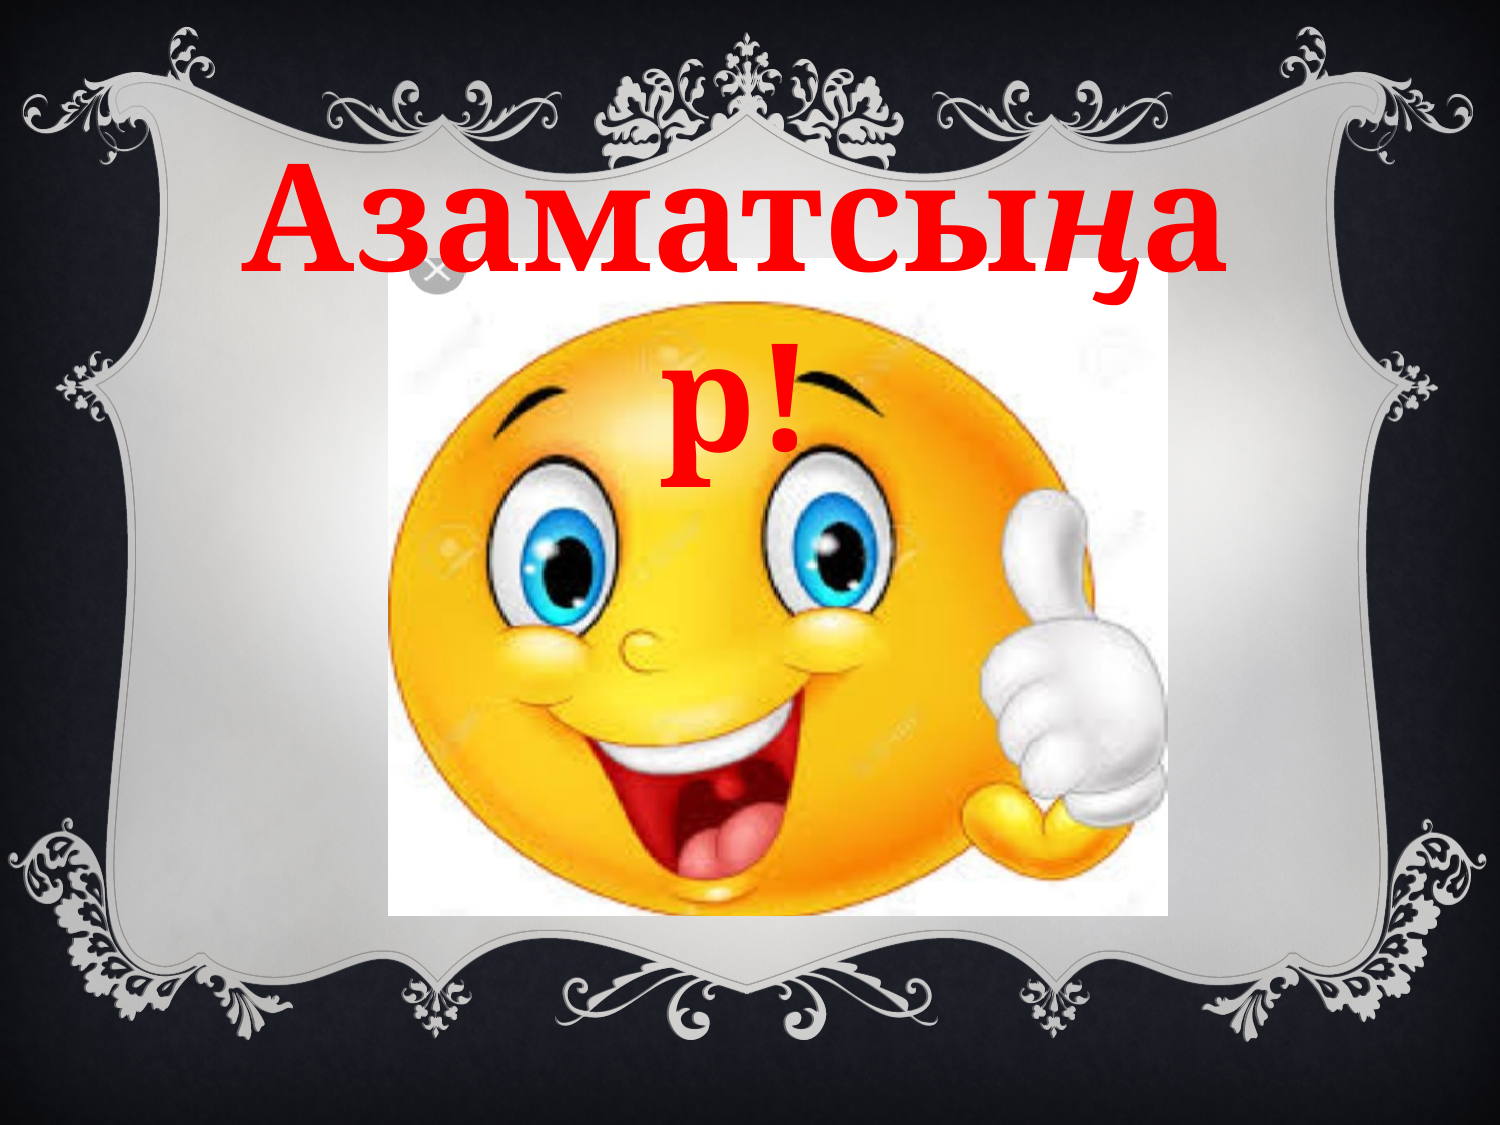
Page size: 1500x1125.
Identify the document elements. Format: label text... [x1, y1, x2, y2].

picture [0, 0, 1500, 1125]
text_box Азаматсыңар! [188, 113, 1285, 489]
